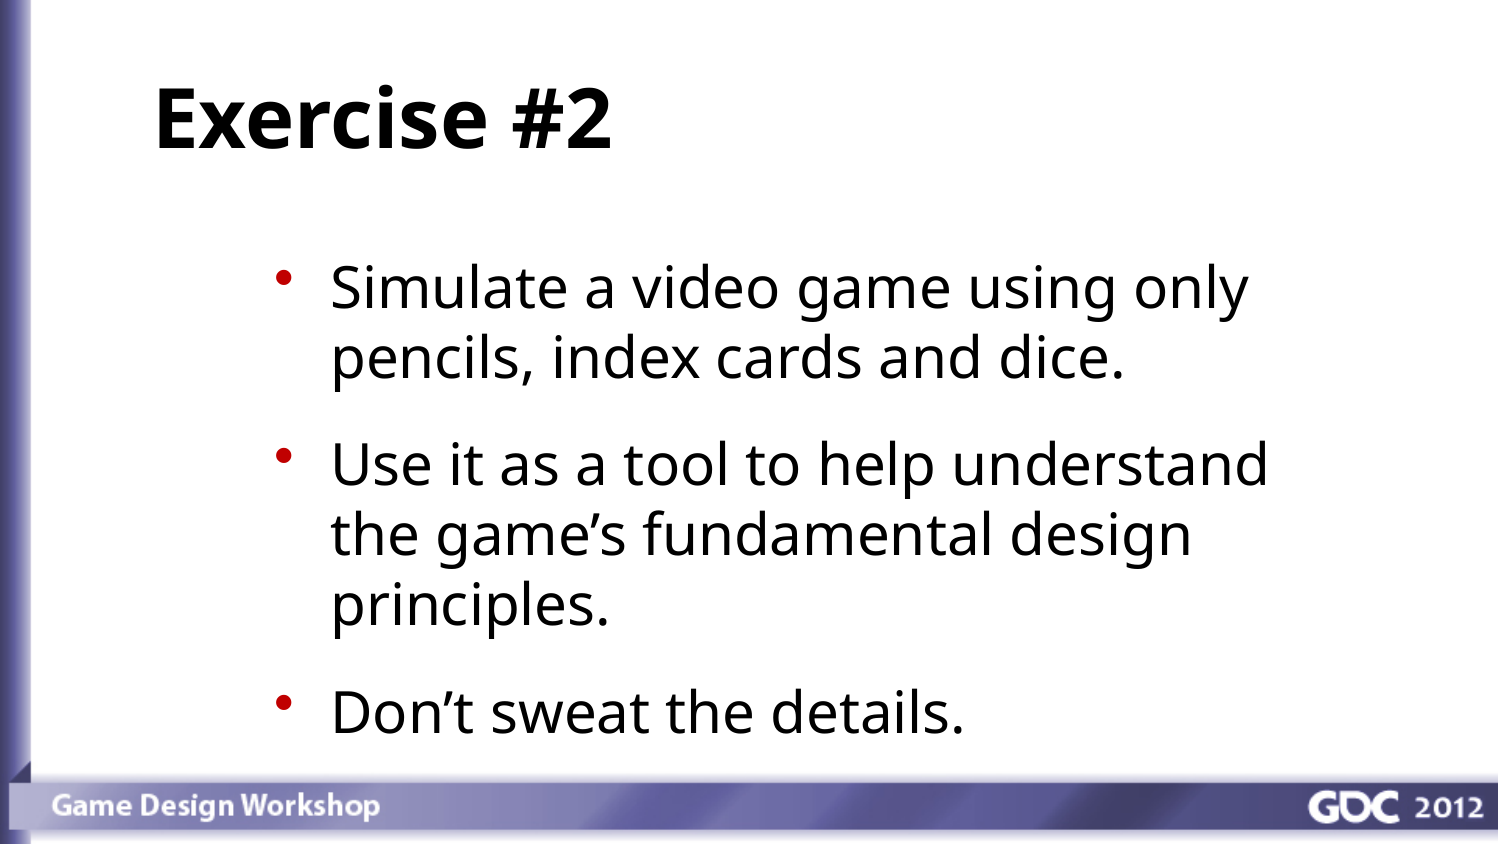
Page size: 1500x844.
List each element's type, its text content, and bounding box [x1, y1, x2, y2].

picture [0, 0, 1498, 844]
title Exercise #2 [137, 59, 1338, 173]
list Simulate a video game using only pencils, index cards and dice. Use it as a tool to help understand the game’s fundamental design principles. Don’t sweat the details. [258, 242, 1313, 751]
